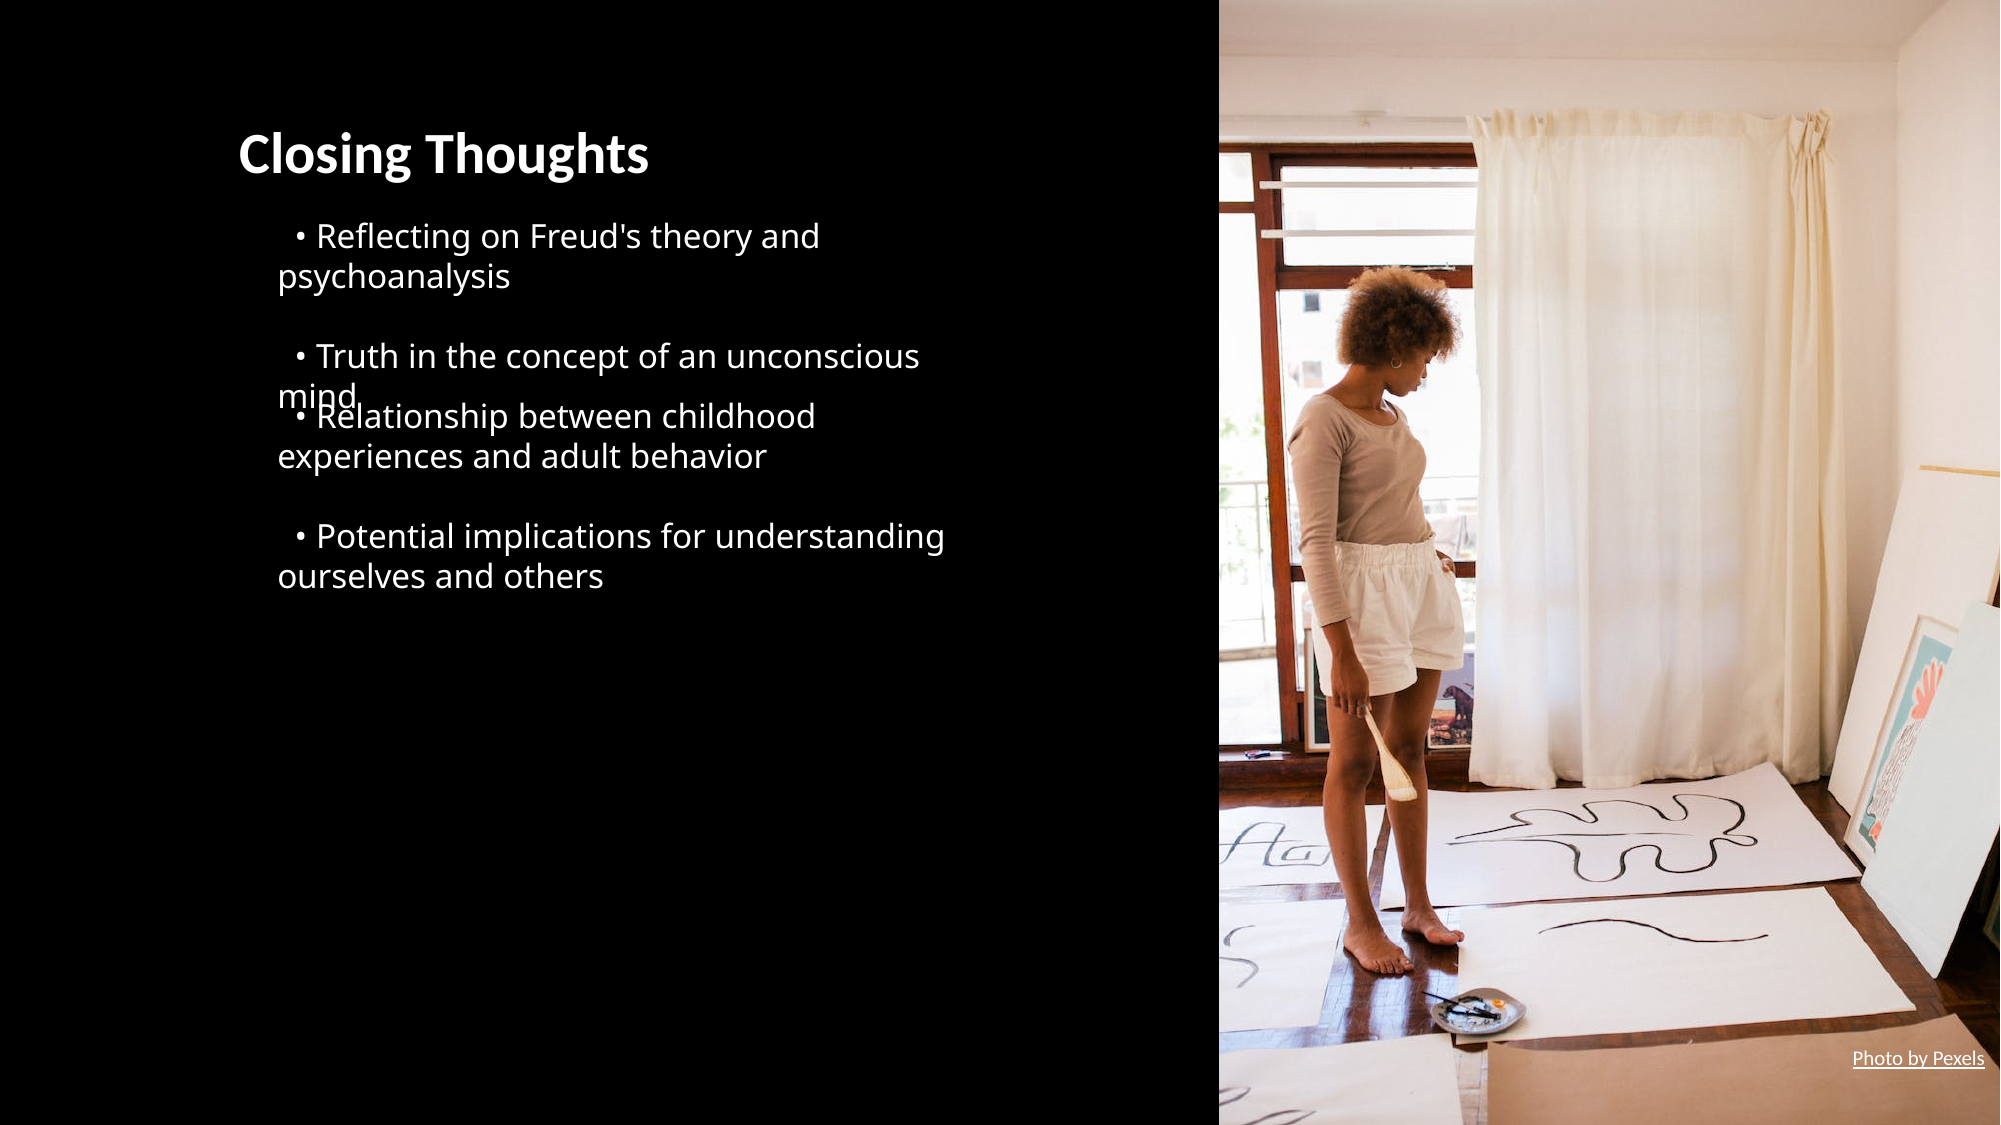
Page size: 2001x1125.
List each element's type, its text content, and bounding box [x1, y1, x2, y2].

text_box • Relationship between childhood experiences and adult behavior [262, 397, 1013, 473]
text_box • Potential implications for understanding ourselves and others [262, 517, 1013, 593]
text_box Closing Thoughts [225, 112, 1219, 188]
picture [1219, 0, 2000, 1125]
text_box • Truth in the concept of an unconscious mind [262, 337, 1013, 397]
text_box • Reflecting on Freud's theory and psychoanalysis [262, 217, 1013, 293]
